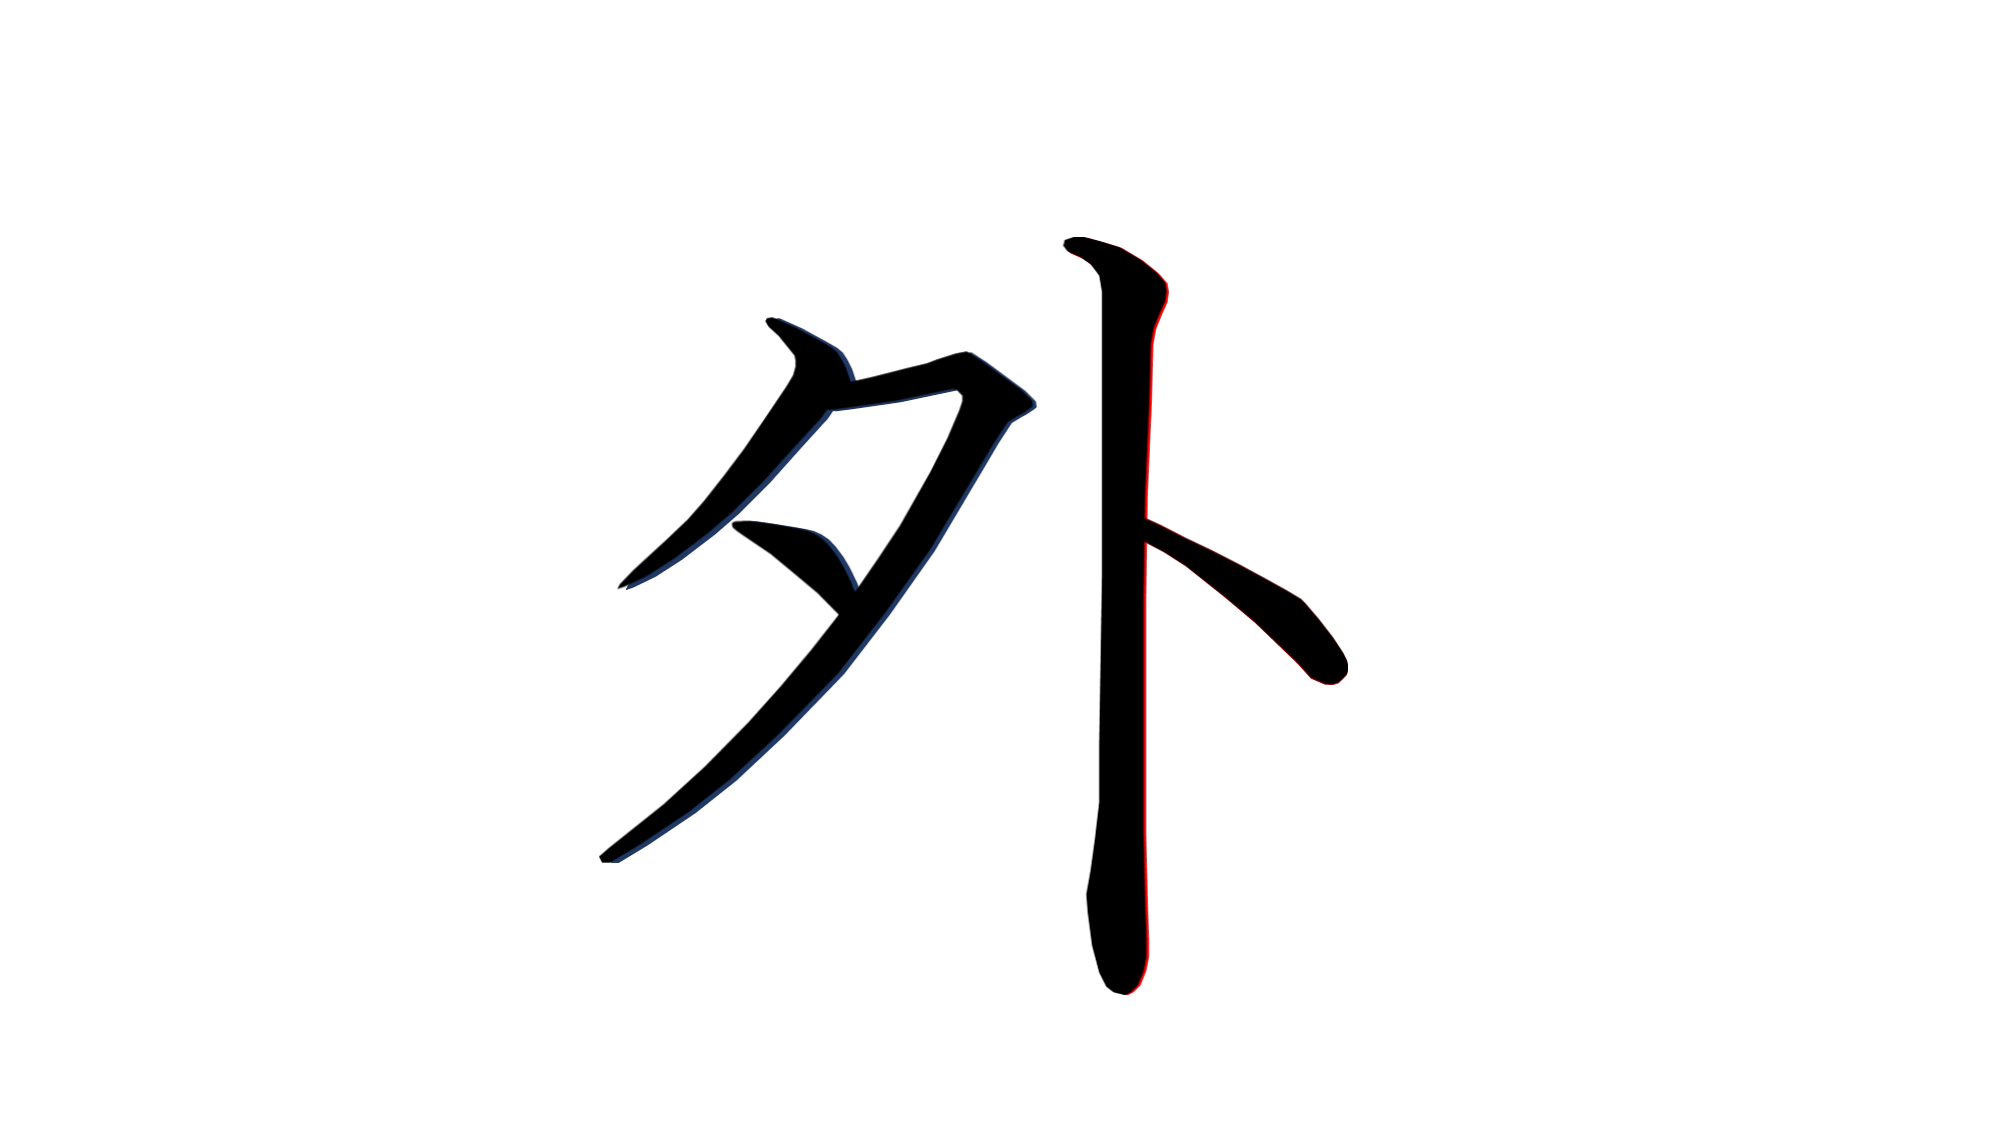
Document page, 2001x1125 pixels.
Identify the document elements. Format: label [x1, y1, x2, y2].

picture [599, 237, 1348, 995]
